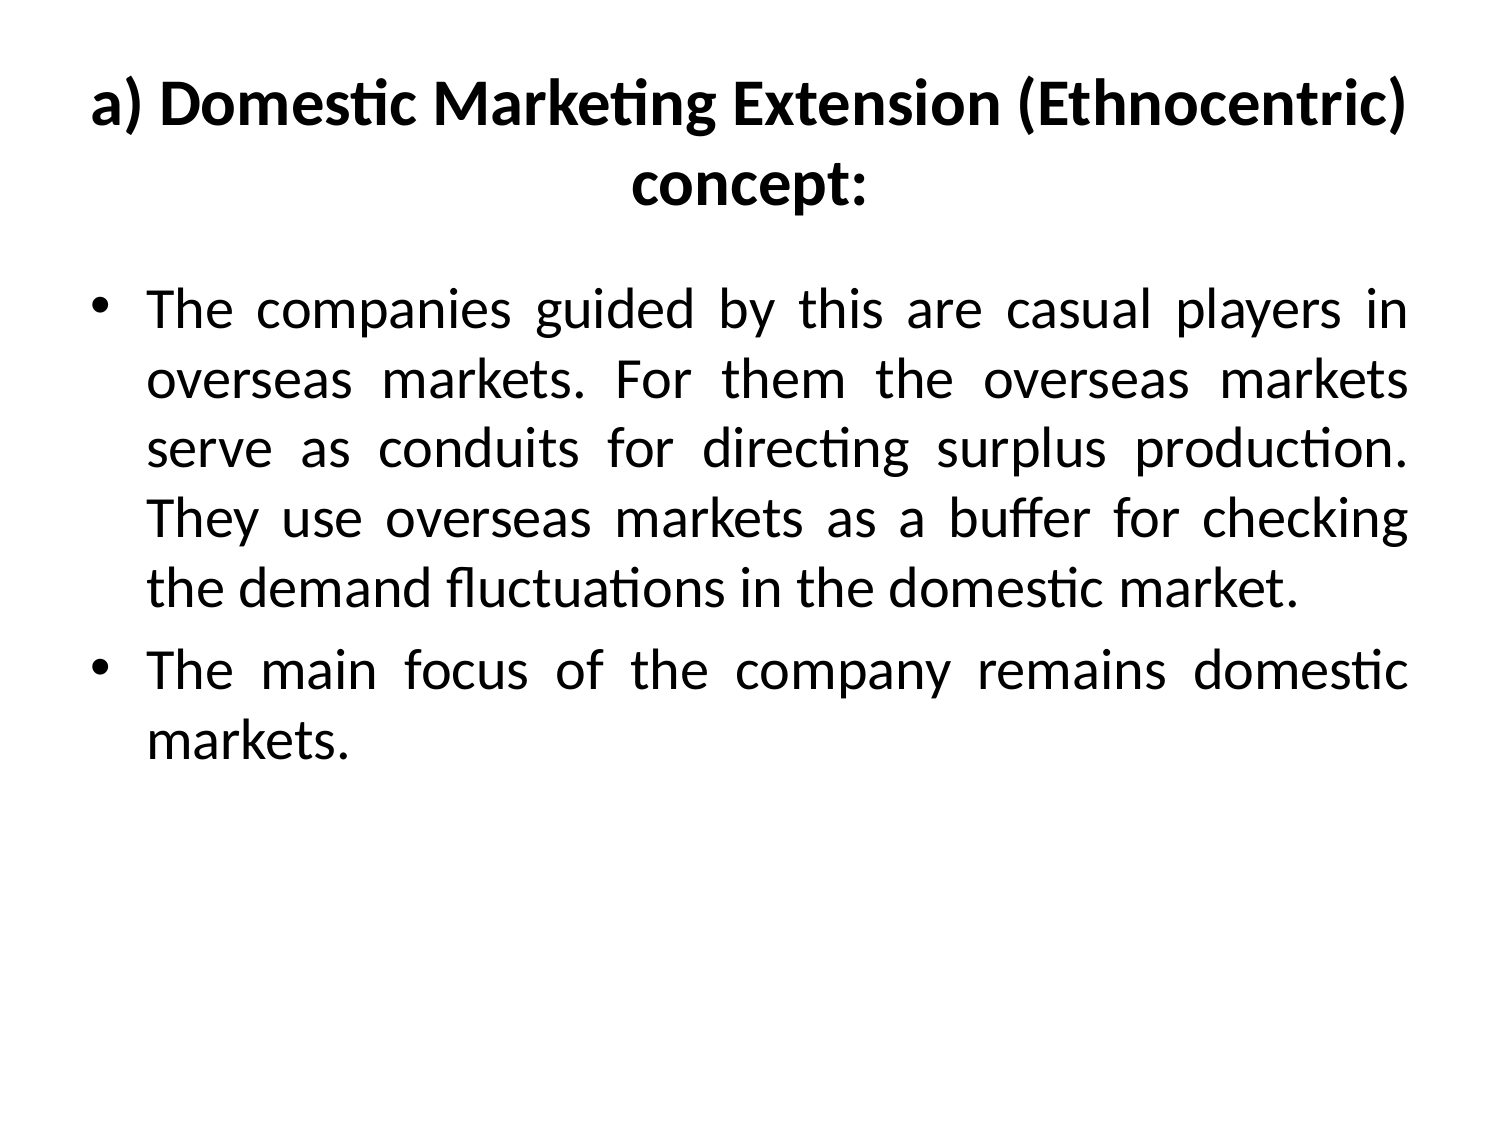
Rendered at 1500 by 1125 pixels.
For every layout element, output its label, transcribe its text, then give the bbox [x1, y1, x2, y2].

title a) Domestic Marketing Extension (Ethnocentric) concept: [75, 45, 1425, 233]
list The companies guided by this are casual players in overseas markets. For them the overseas markets serve as conduits for directing surplus production. They use overseas markets as a buffer for checking the demand fluctuations in the domestic market. The main focus of the company remains domestic markets. [75, 262, 1425, 1005]
